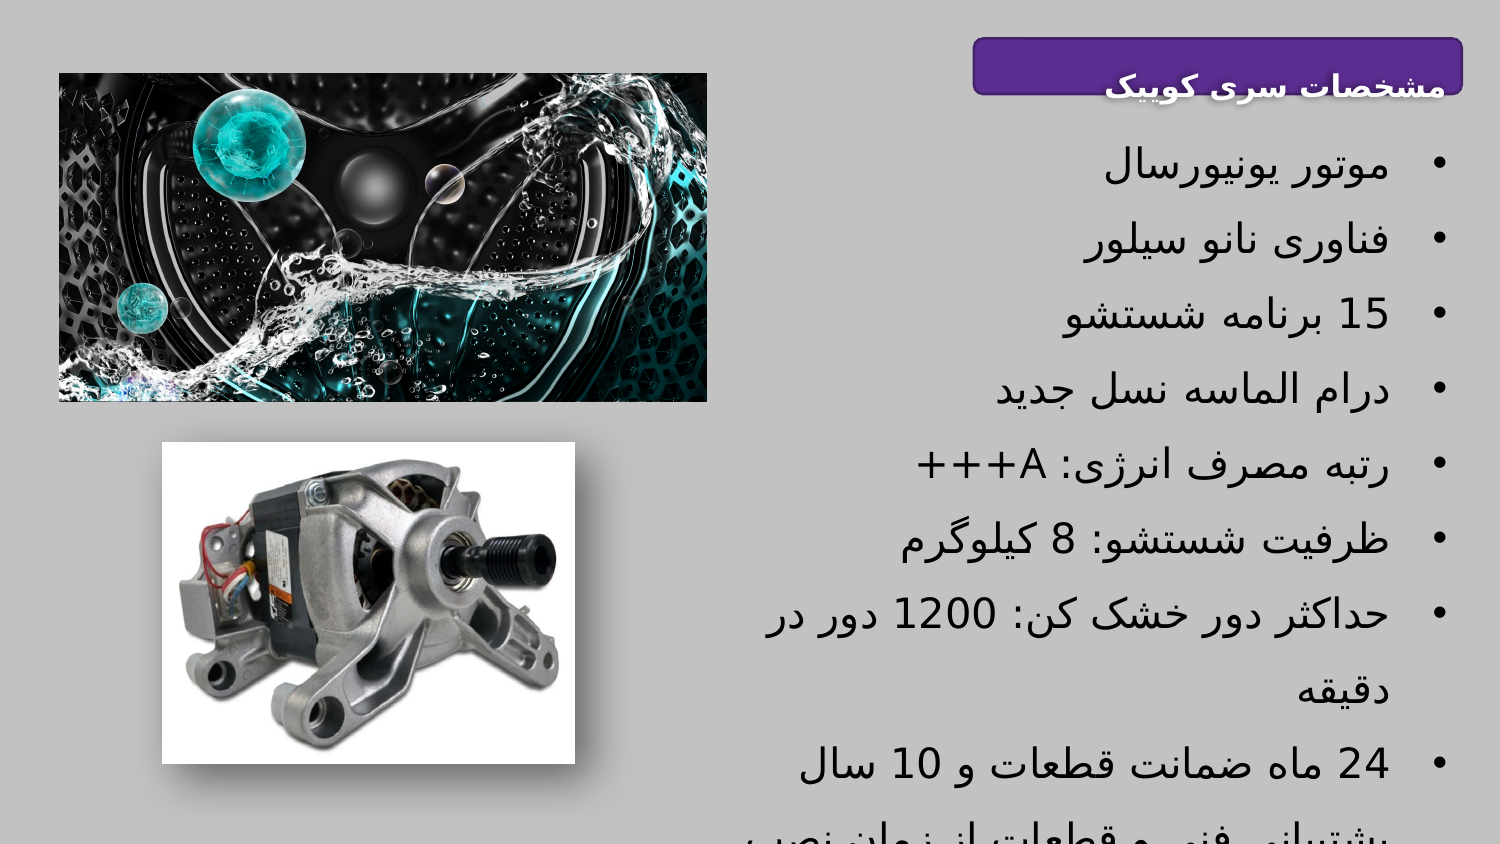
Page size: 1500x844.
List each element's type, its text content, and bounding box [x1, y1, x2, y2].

picture [162, 441, 576, 764]
title مشخصات سری کوییک [903, 31, 1462, 120]
picture [58, 72, 707, 402]
text_box موتور یونیورسال فناوری نانو سیلور 15 برنامه شستشو درام الماسه نسل جدید رتبه مصرف انرژی: A+++ ظرفیت شستشو: 8 کیلوگرم حداکثر دور خشک کن: 1200 دور در دقیقه 24 ماه ضمانت قطعات و 10 سال پشتیبانی فنی و قطعات از زمان نصب [660, 104, 1462, 844]
